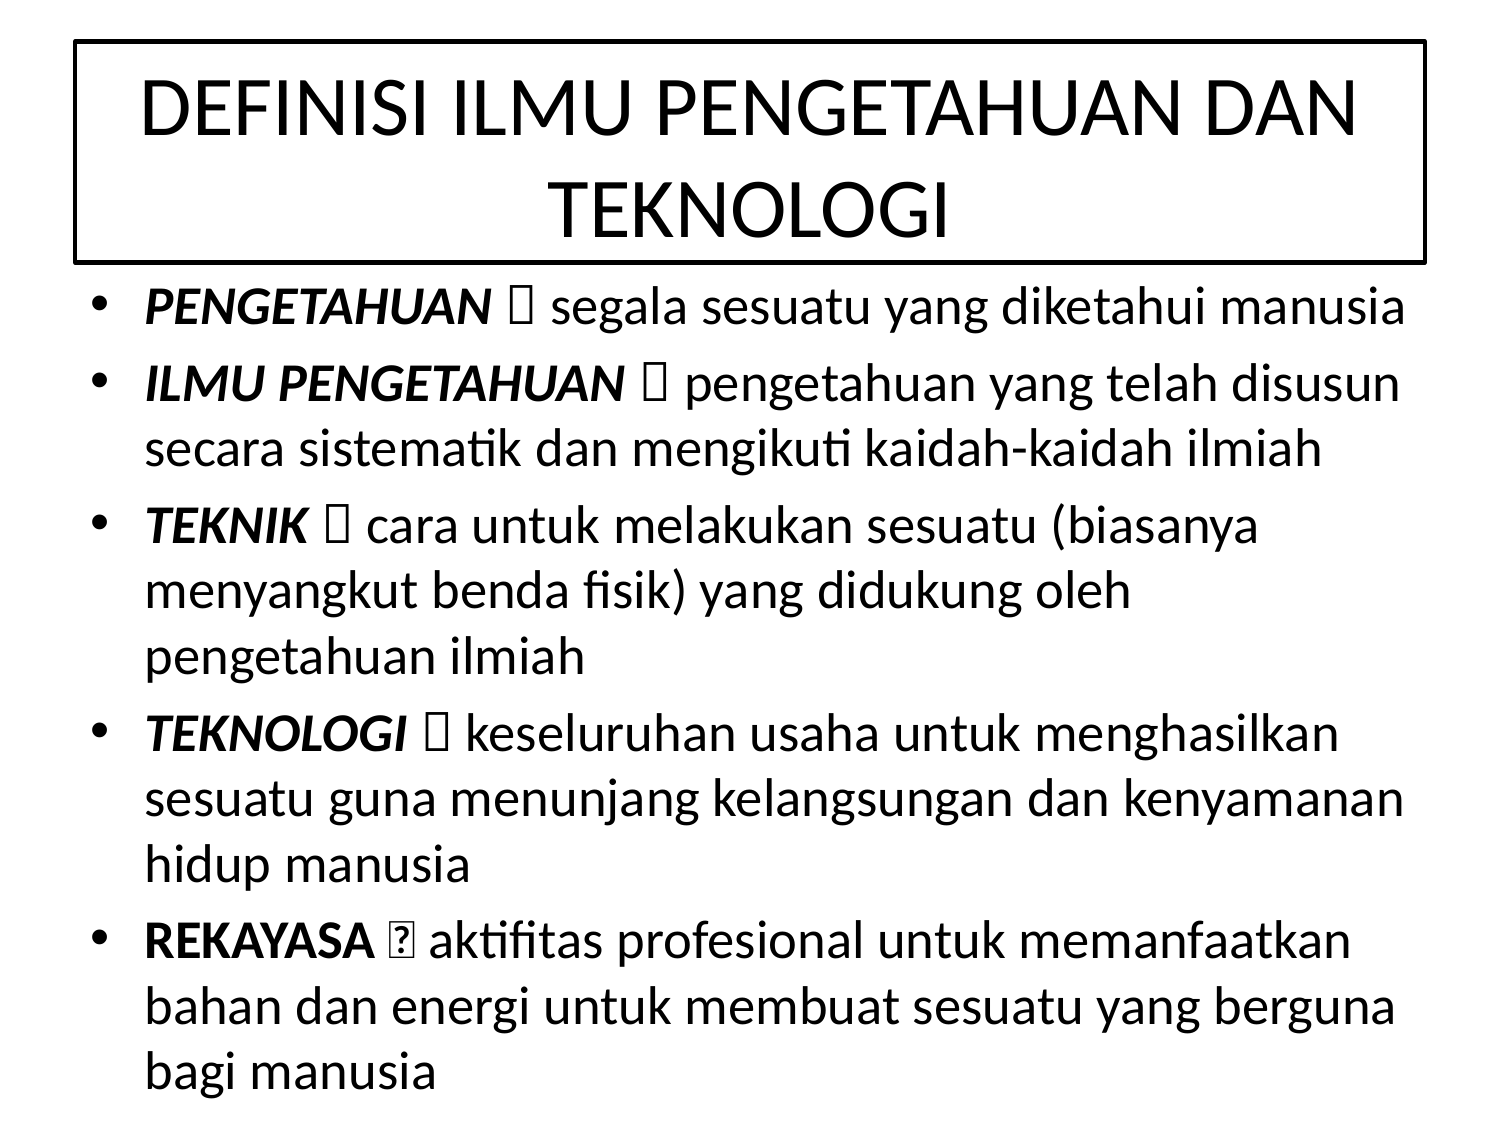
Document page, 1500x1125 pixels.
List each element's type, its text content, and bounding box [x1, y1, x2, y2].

title DEFINISI ILMU PENGETAHUAN DAN TEKNOLOGI [73, 39, 1427, 265]
list PENGETAHUAN  segala sesuatu yang diketahui manusia ILMU PENGETAHUAN  pengetahuan yang telah disusun secara sistematik dan mengikuti kaidah-kaidah ilmiah TEKNIK  cara untuk melakukan sesuatu (biasanya menyangkut benda fisik) yang didukung oleh pengetahuan ilmiah TEKNOLOGI  keseluruhan usaha untuk menghasilkan sesuatu guna menunjang kelangsungan dan kenyamanan hidup manusia REKAYASA 􀃆 aktifitas profesional untuk memanfaatkan bahan dan energi untuk membuat sesuatu yang berguna bagi manusia [75, 262, 1425, 1125]
